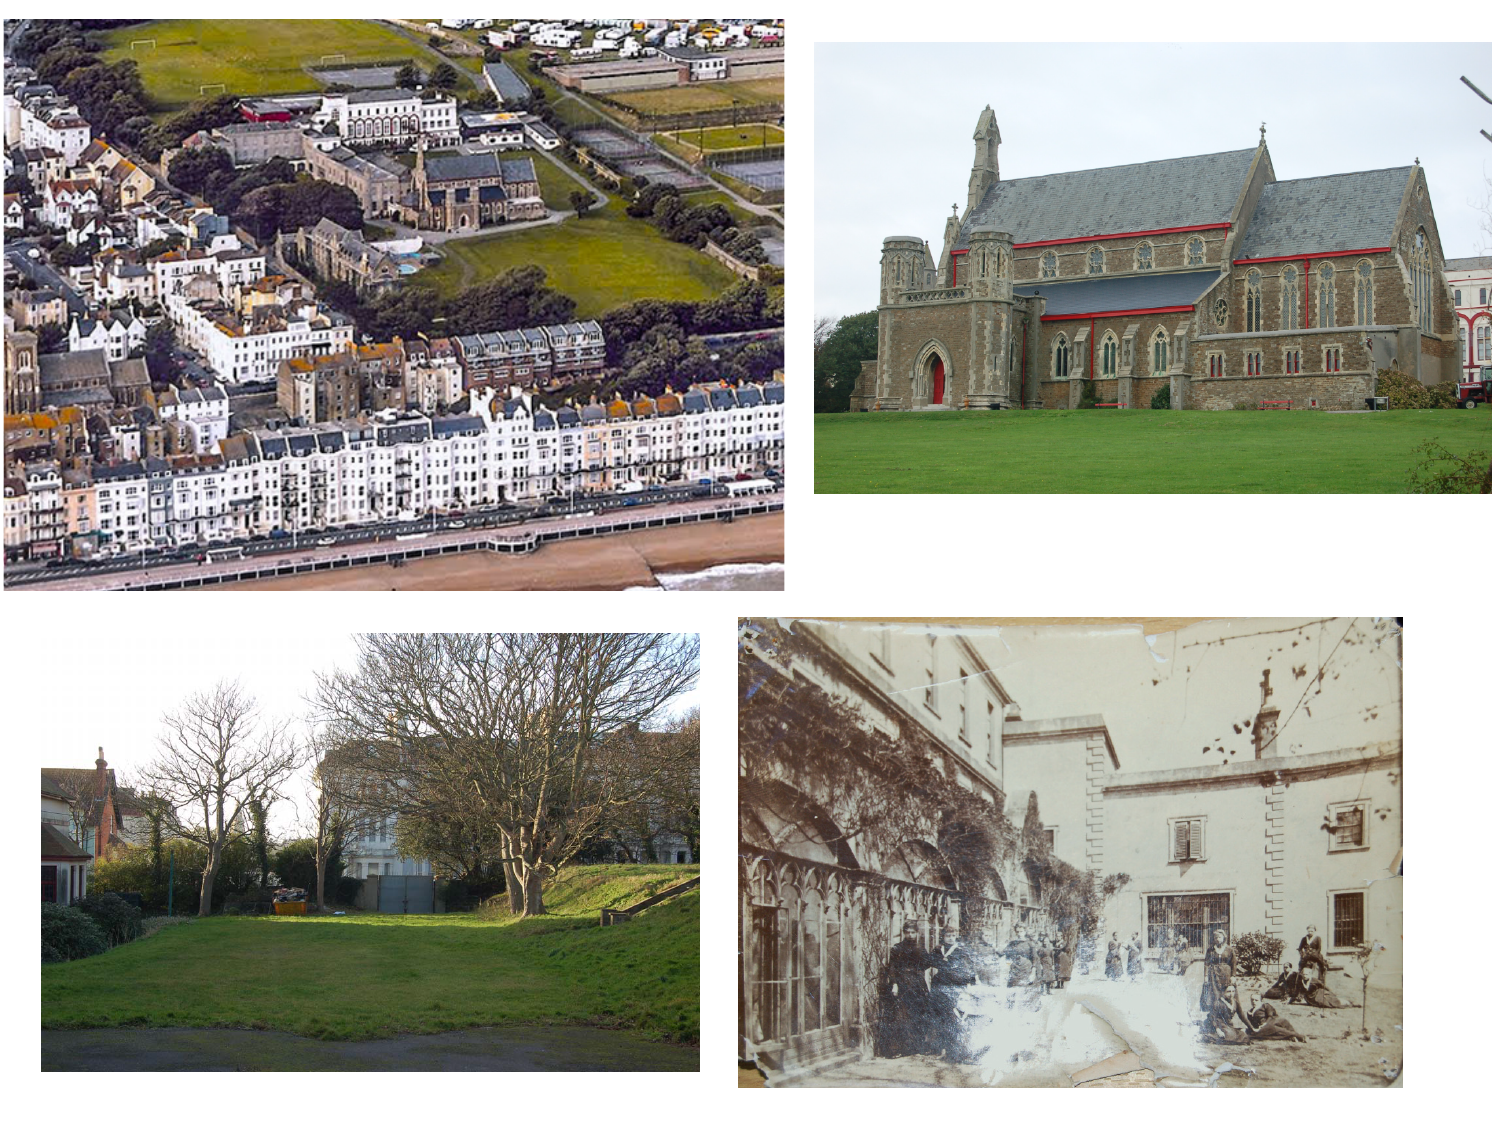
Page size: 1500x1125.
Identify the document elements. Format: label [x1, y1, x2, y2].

picture [3, 18, 785, 591]
picture [40, 633, 700, 1072]
picture [814, 42, 1493, 494]
picture [737, 617, 1403, 1088]
